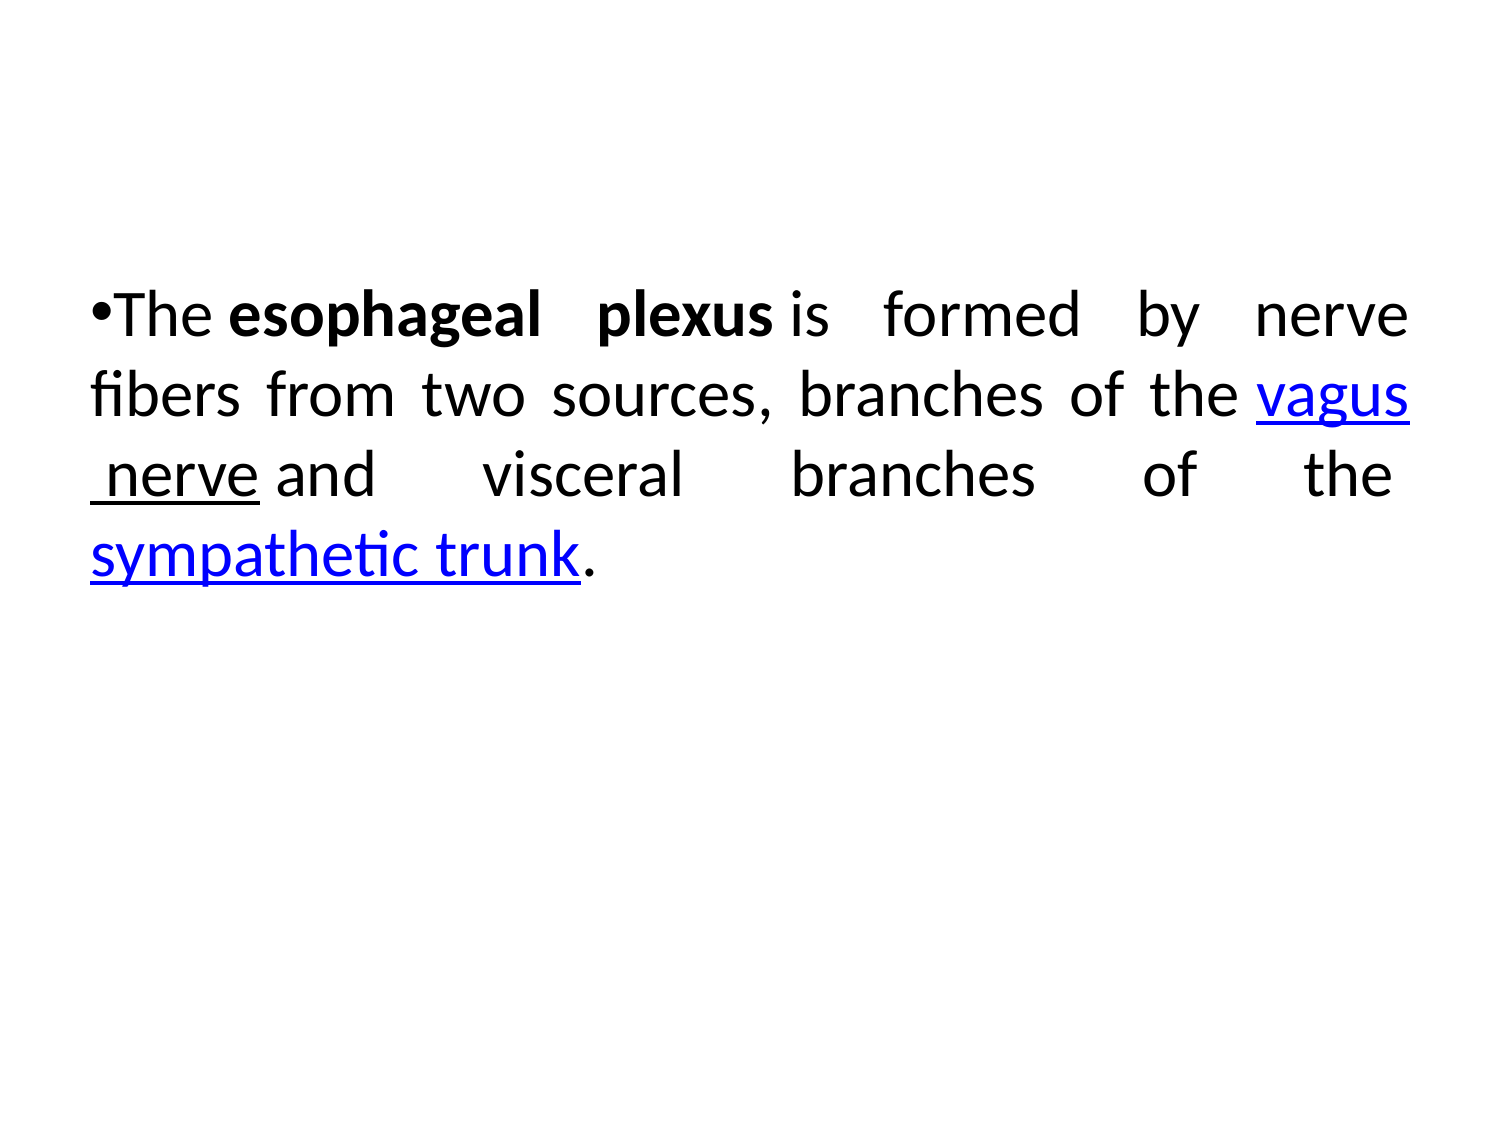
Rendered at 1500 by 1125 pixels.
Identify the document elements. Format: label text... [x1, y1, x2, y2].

list The esophageal plexus is formed by nerve fibers from two sources, branches of the vagus nerve and visceral branches of the sympathetic trunk. [75, 262, 1425, 1005]
